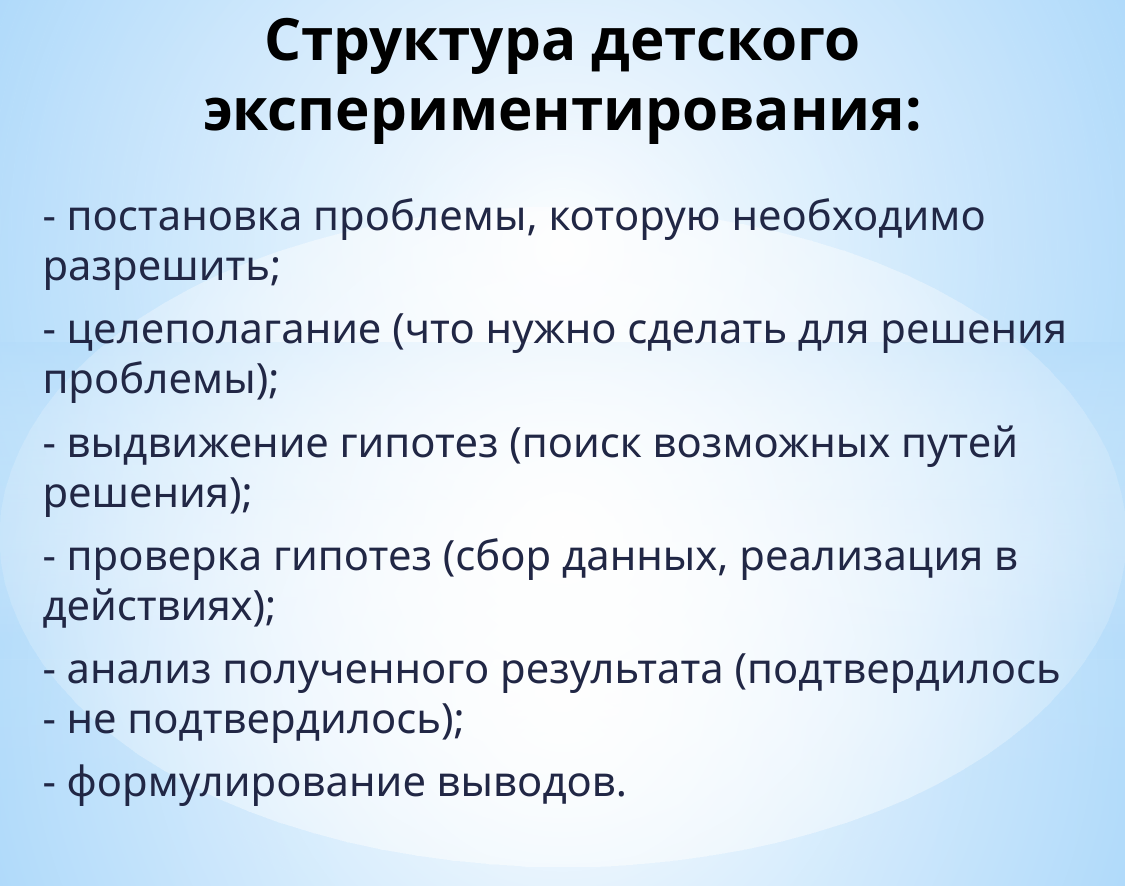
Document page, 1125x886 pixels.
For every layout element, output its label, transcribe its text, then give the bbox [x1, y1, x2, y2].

list - постановка проблемы, которую необходимо разрешить; - целеполагание (что нужно сделать для решения проблемы); - выдвижение гипотез (поиск возможных путей решения); - проверка гипотез (сбор данных, реализация в действиях); - анализ полученного результата (подтвердилось - не подтвердилось); - формулирование выводов. [30, 183, 1094, 857]
title Структура детского экспериментирования: [42, 29, 1083, 148]
